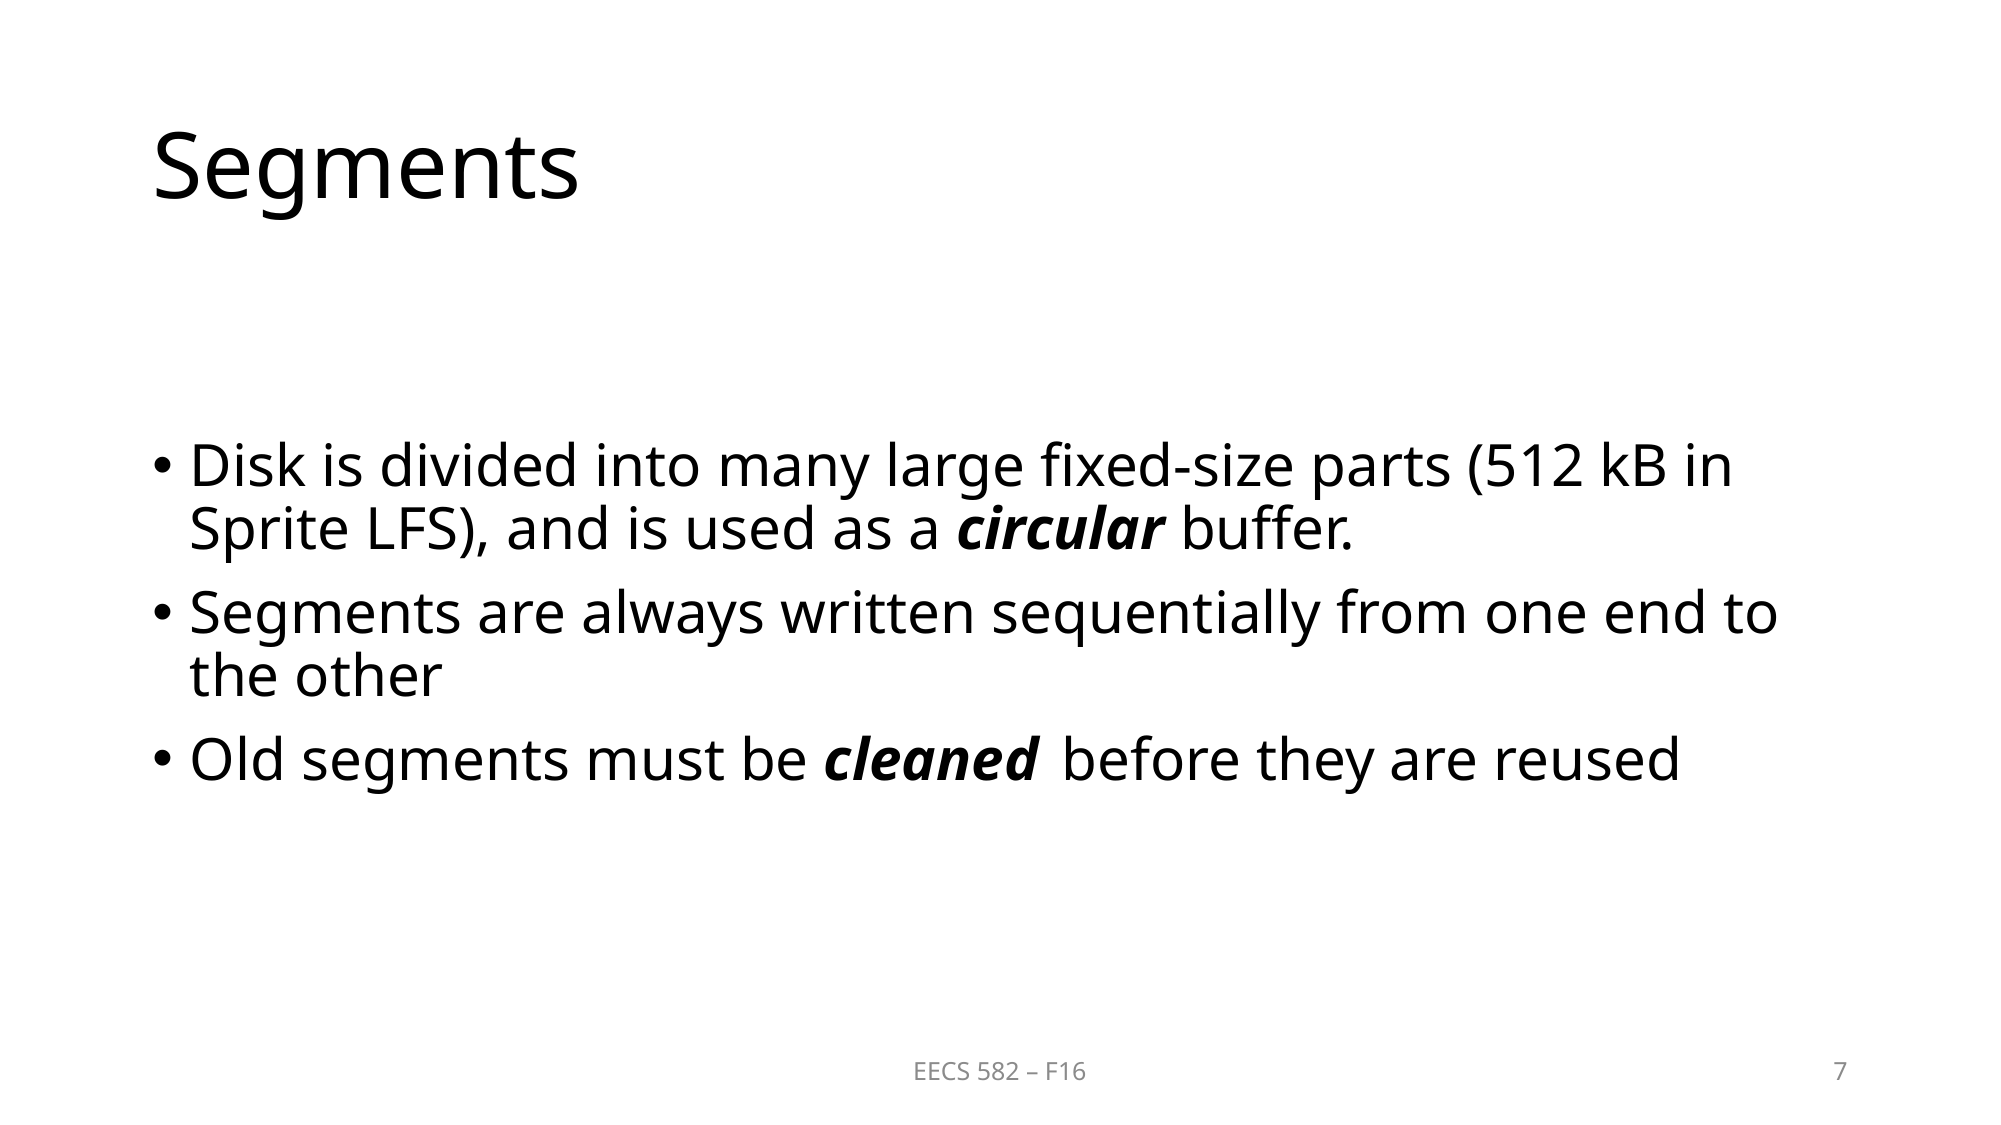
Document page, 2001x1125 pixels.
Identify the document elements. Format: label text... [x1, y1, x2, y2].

list Disk is divided into many large fixed-size parts (512 kB in Sprite LFS), and is used as a circular buffer. Segments are always written sequentially from one end to the other Old segments must be cleaned before they are reused [137, 299, 1863, 1014]
footer EECS 582 – F16 [662, 1042, 1338, 1103]
slide_number 7 [1412, 1042, 1863, 1103]
title Segments [137, 59, 1863, 278]
